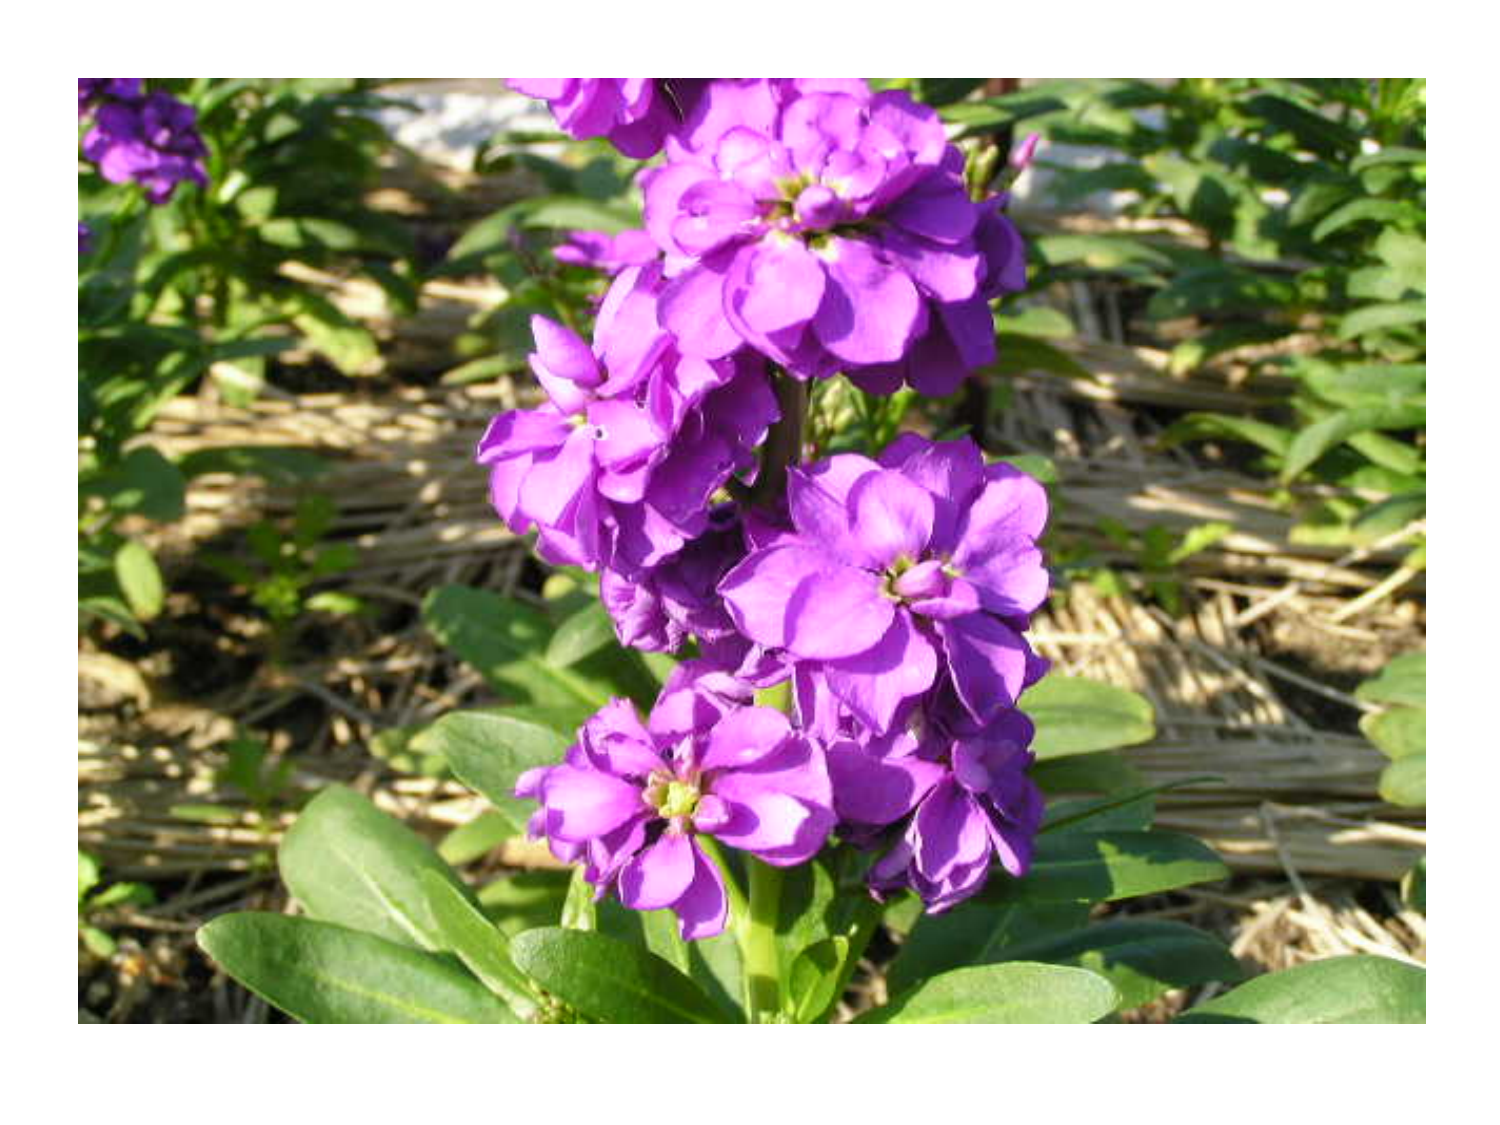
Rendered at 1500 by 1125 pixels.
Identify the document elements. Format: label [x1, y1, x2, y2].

picture [78, 77, 1427, 1024]
